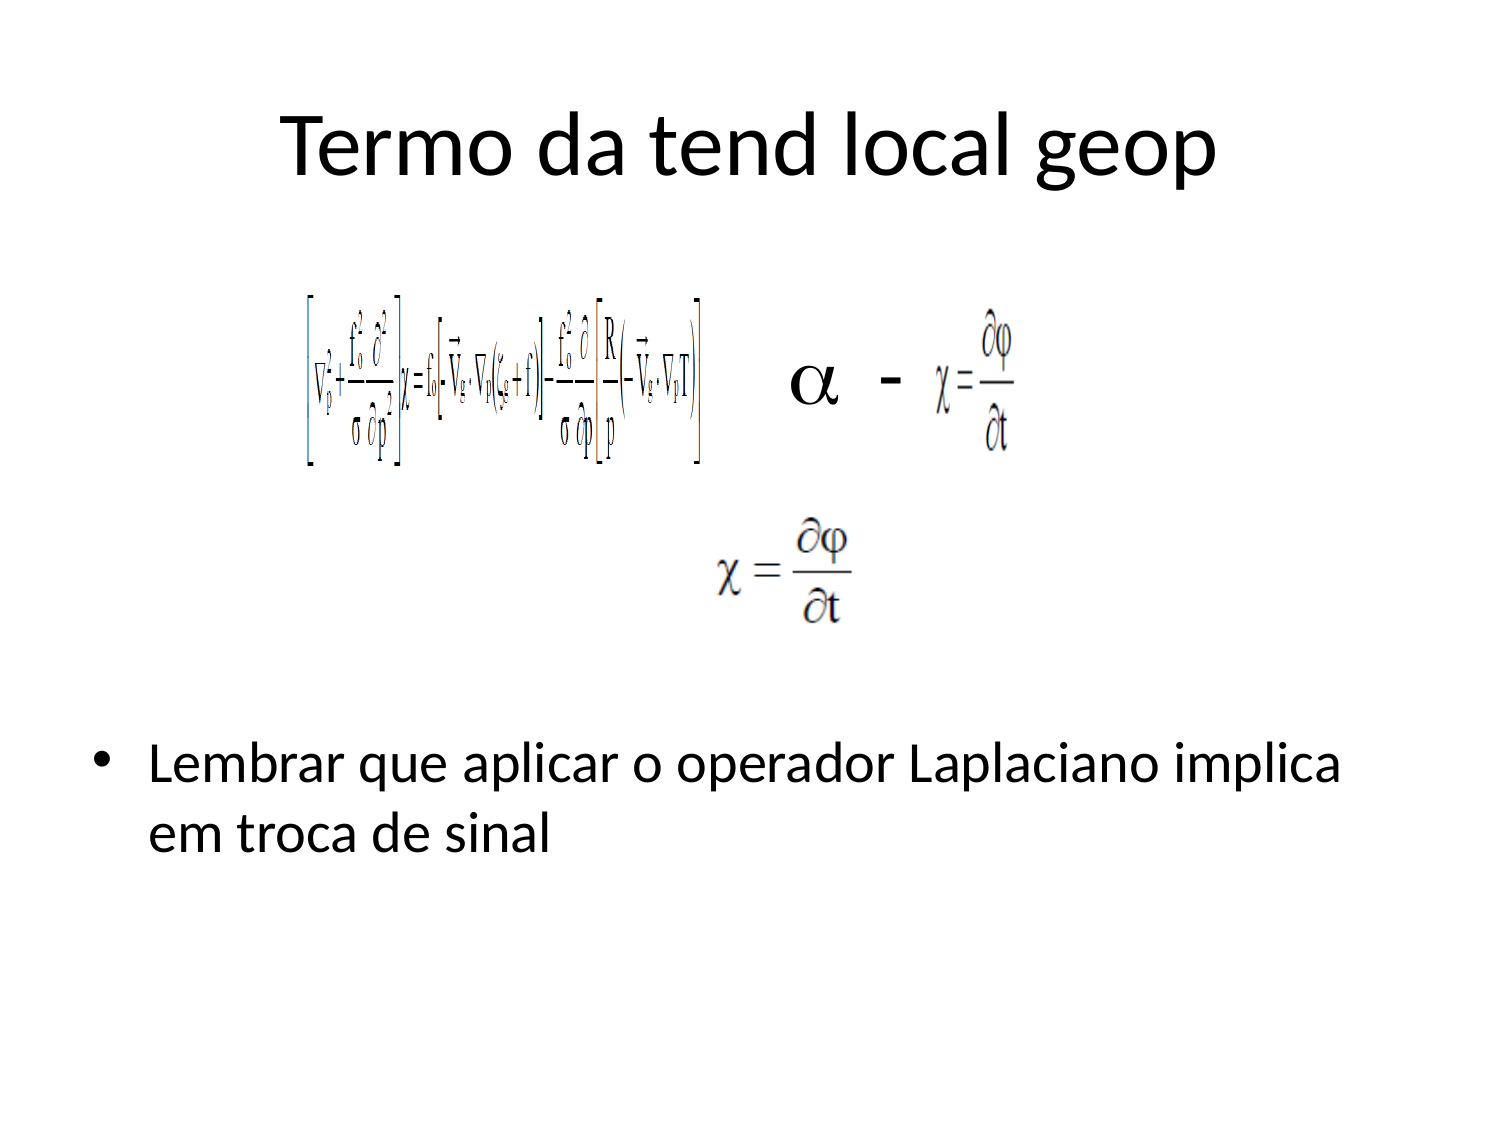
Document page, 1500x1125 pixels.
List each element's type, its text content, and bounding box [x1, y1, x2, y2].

text_box  - [773, 314, 921, 430]
title Termo da tend local geop [75, 45, 1425, 233]
picture [926, 290, 1018, 469]
picture [300, 255, 860, 637]
list Lembrar que aplicar o operador Laplaciano implica em troca de sinal [76, 716, 1427, 1053]
